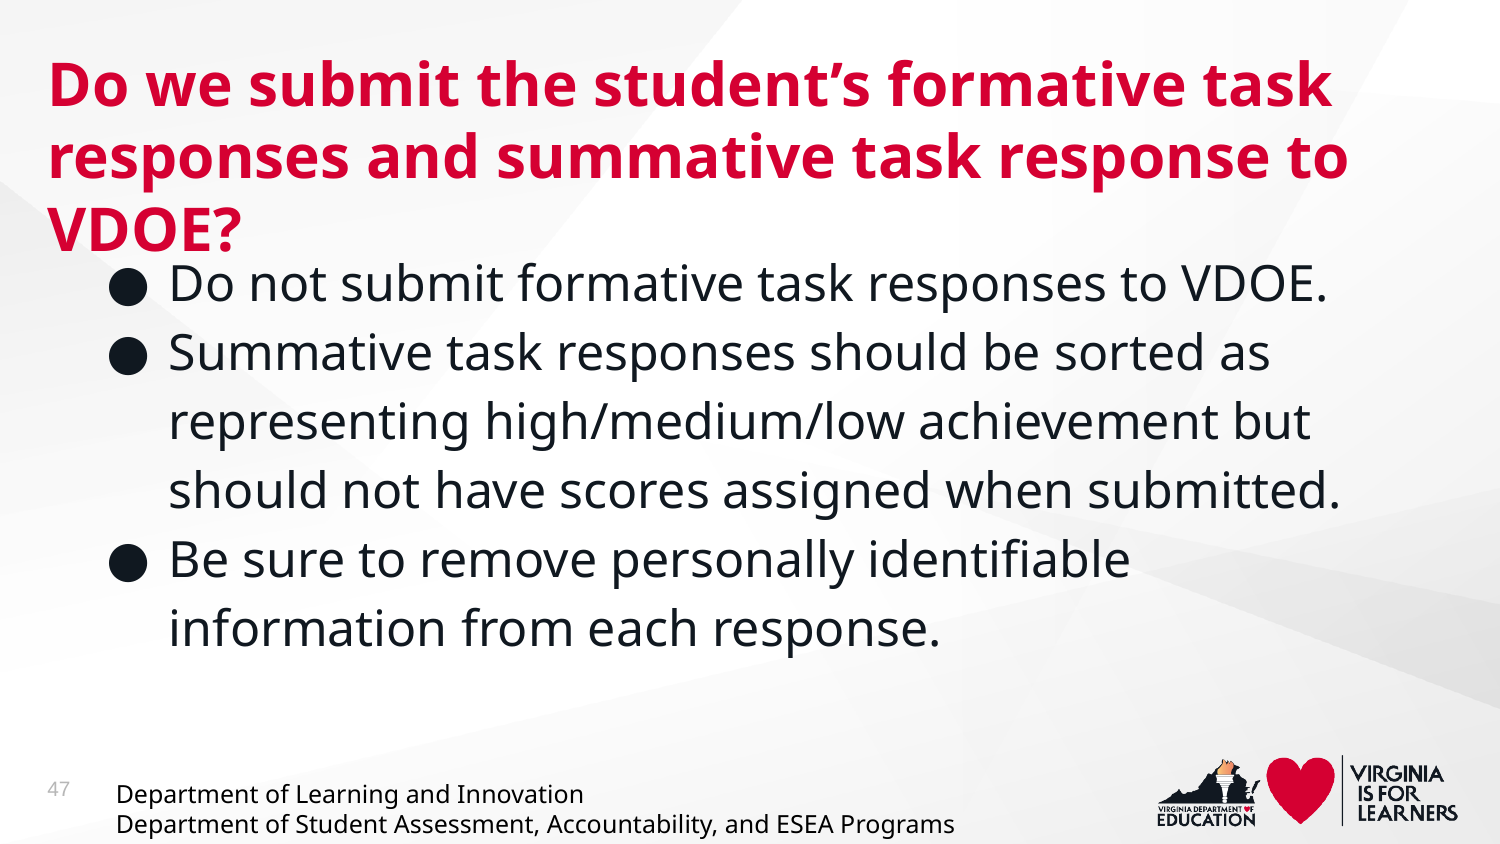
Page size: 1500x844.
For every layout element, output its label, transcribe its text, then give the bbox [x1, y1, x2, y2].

title Do we submit the student’s formative task responses and summative task response to VDOE? [32, 30, 1500, 125]
picture [0, 0, 1500, 844]
list Do not submit formative task responses to VDOE. Summative task responses should be sorted as representing high/medium/low achievement but should not have scores assigned when submitted. Be sure to remove personally identifiable information from each response. [78, 227, 1422, 788]
slide_number 47 [32, 755, 123, 821]
